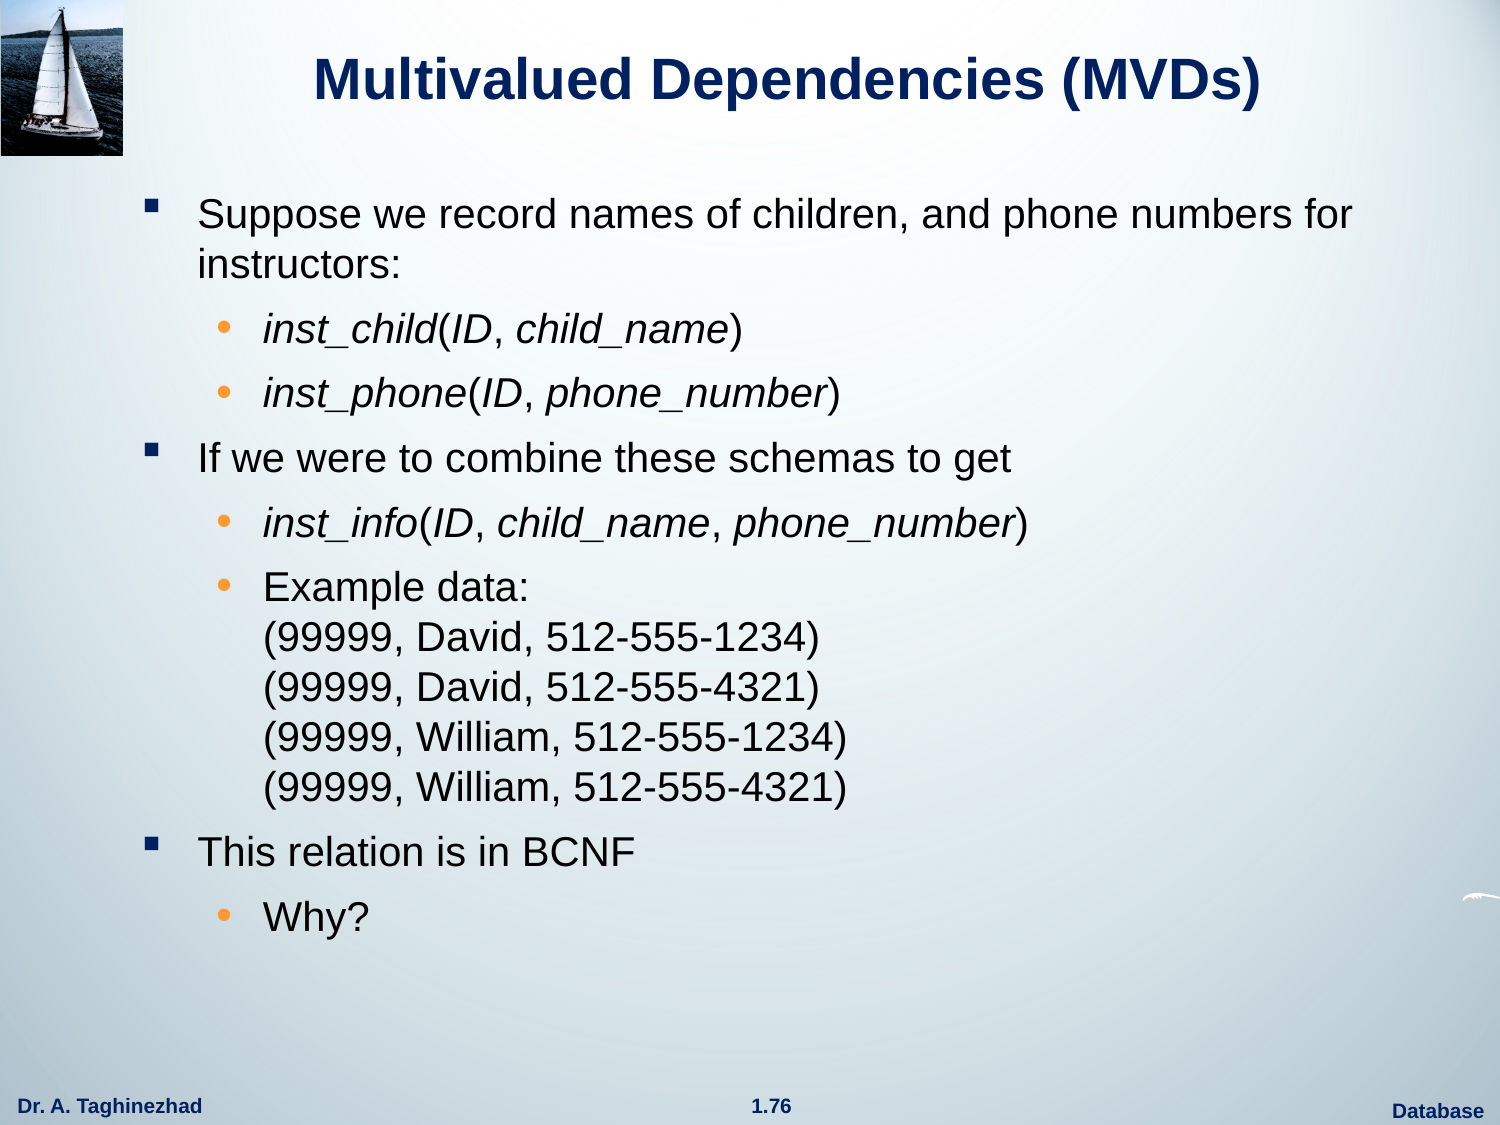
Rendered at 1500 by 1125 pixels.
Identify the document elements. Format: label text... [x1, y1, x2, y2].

picture [0, 0, 1500, 1125]
list Suppose we record names of children, and phone numbers for instructors: inst_child(ID, child_name) inst_phone(ID, phone_number) If we were to combine these schemas to get inst_info(ID, child_name, phone_number) Example data: (99999, David, 512-555-1234) (99999, David, 512-555-4321) (99999, William, 512-555-1234) (99999, William, 512-555-4321) This relation is in BCNF Why? [126, 179, 1371, 853]
title Multivalued Dependencies (MVDs) [125, 18, 1452, 120]
